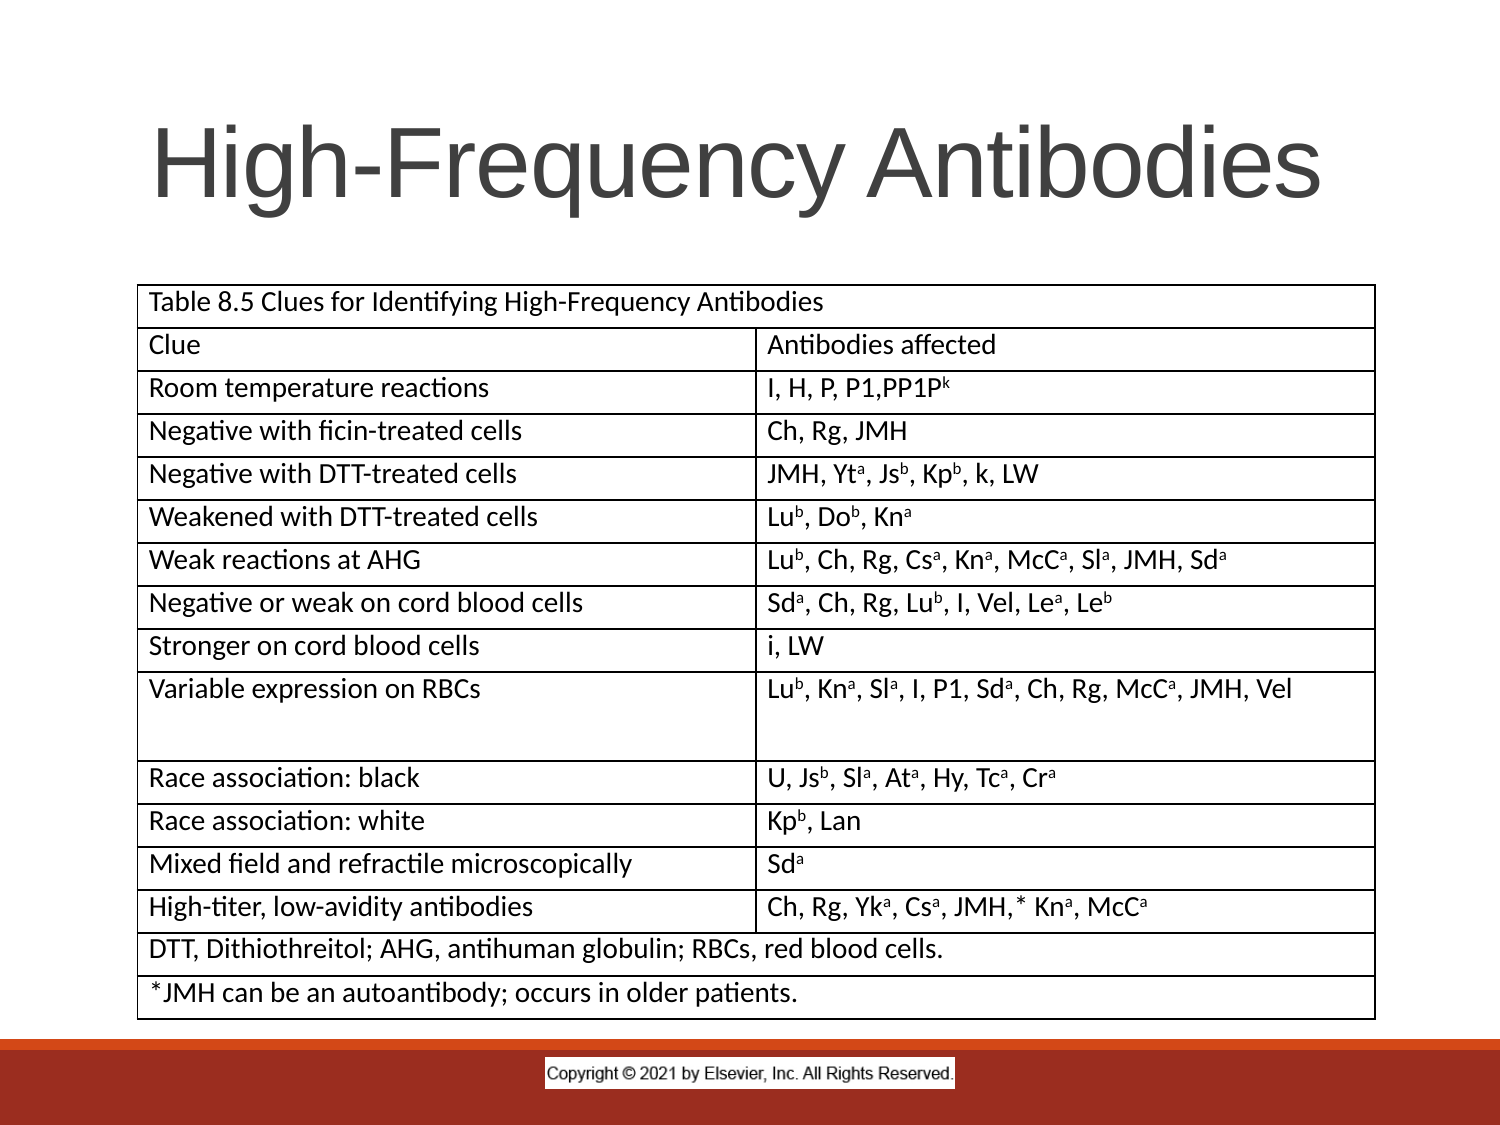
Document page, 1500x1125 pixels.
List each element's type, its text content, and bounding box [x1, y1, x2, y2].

table_cell Variable expression on RBCs [138, 673, 755, 760]
table_cell Race association: white [138, 805, 755, 846]
table_cell Negative with DTT-treated cells [138, 458, 755, 499]
table_cell Mixed field and refractile microscopically [138, 848, 755, 889]
table_header Table 8.5 Clues for Identifying High-Frequency Antibodies [138, 286, 1374, 327]
table_cell High-titer, low-avidity antibodies [138, 891, 755, 932]
picture [545, 1057, 955, 1089]
table_cell DTT, Dithiothreitol; AHG, antihuman globulin; RBCs, red blood cells. [138, 934, 1374, 975]
table_cell *JMH can be an autoantibody; occurs in older patients. [138, 977, 1374, 1018]
table_cell Lub, Dob, Kna [757, 501, 1374, 542]
table_cell Weakened with DTT-treated cells [138, 501, 755, 542]
table_cell Stronger on cord blood cells [138, 630, 755, 671]
table_cell Clue [138, 329, 755, 370]
table_cell Room temperature reactions [138, 372, 755, 413]
table_cell Weak reactions at AHG [138, 544, 755, 585]
table_cell Antibodies affected [757, 329, 1374, 370]
table_cell Kpb, Lan [757, 805, 1374, 846]
table_cell Ch, Rg, Yka, Csa, JMH,* Kna, McCa [757, 891, 1374, 932]
table_cell U, Jsb, Sla, Ata, Hy, Tca, Cra [757, 762, 1374, 803]
table_cell JMH, Yta, Jsb, Kpb, k, LW [757, 458, 1374, 499]
table_cell Race association: black [138, 762, 755, 803]
table_cell Sda [757, 848, 1374, 889]
table_cell Lub, Kna, Sla, I, P1, Sda, Ch, Rg, McCa, JMH, Vel [757, 673, 1374, 760]
table_cell Lub, Ch, Rg, Csa, Kna, McCa, Sla, JMH, Sda [757, 544, 1374, 585]
table_cell Ch, Rg, JMH [757, 415, 1374, 456]
table_cell Negative with ficin-treated cells [138, 415, 755, 456]
table_cell Negative or weak on cord blood cells [138, 587, 755, 628]
table_cell Sda, Ch, Rg, Lub, I, Vel, Lea, Leb [757, 587, 1374, 628]
table_cell i, LW [757, 630, 1374, 671]
table_cell I, H, P, P1,PP1Pk [757, 372, 1374, 413]
title High-Frequency Antibodies [135, 47, 1373, 225]
